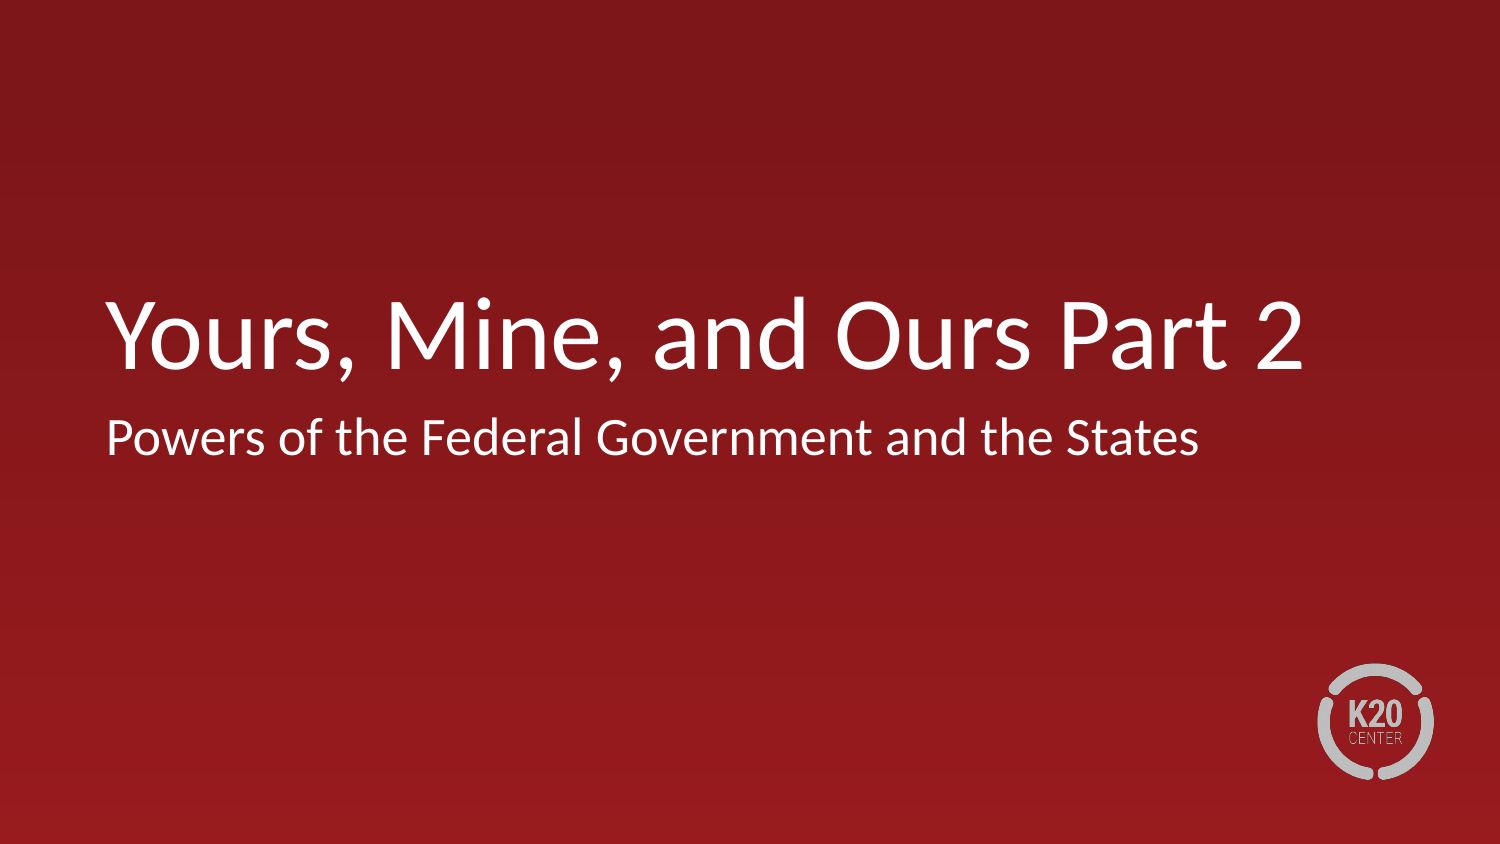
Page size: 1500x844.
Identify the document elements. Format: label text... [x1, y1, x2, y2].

title Yours, Mine, and Ours Part 2 [105, 165, 1394, 391]
subtitle Powers of the Federal Government and the States [105, 393, 1395, 610]
picture [1300, 646, 1451, 797]
